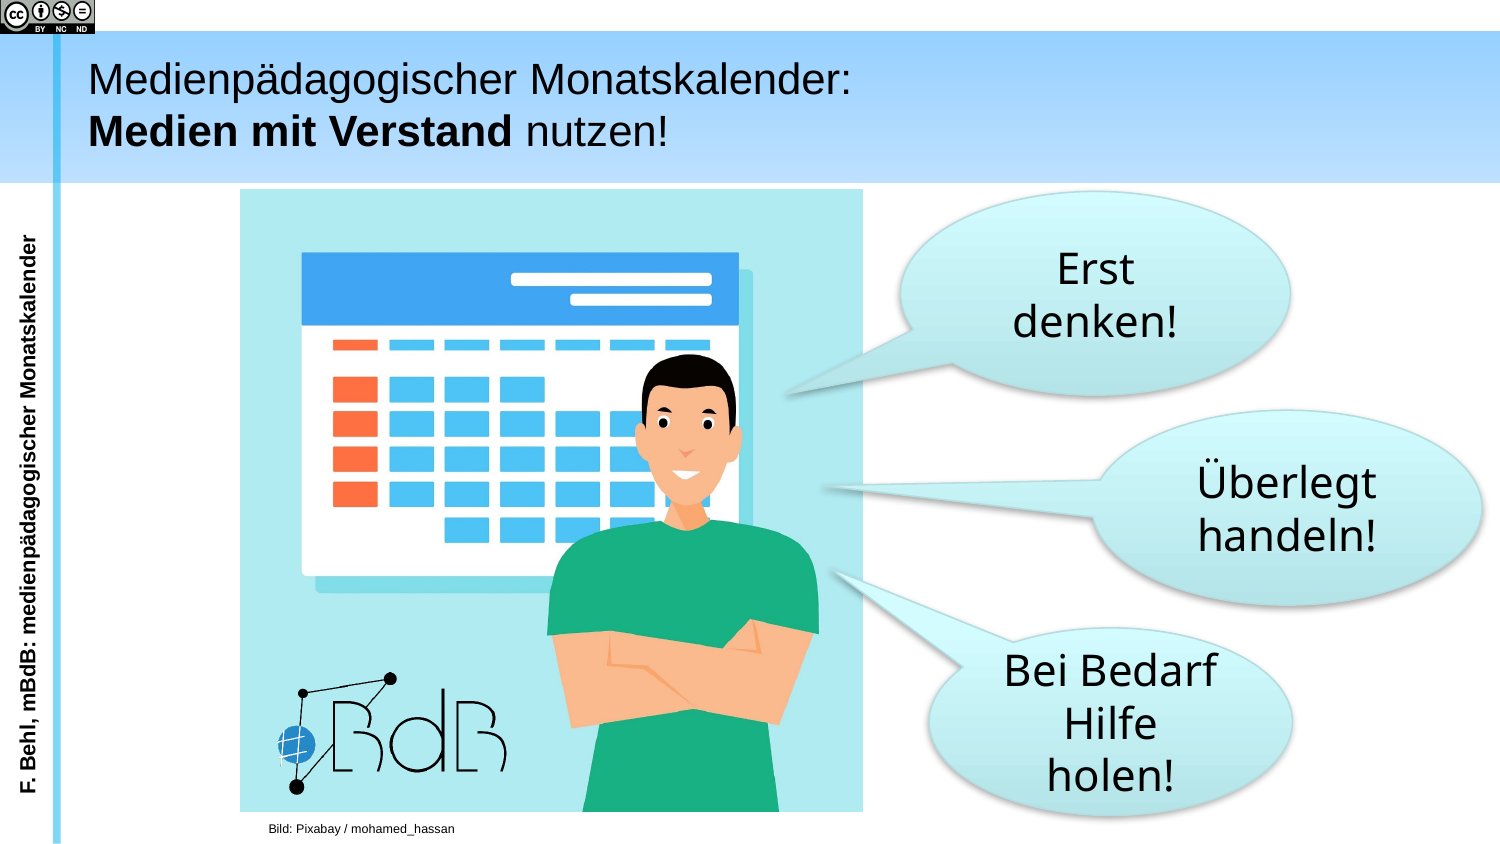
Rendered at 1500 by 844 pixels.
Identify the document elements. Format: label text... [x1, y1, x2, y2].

text_box Bei Bedarf Hilfe holen! [868, 582, 1294, 817]
text_box Erst denken! [868, 190, 1292, 396]
picture [240, 189, 864, 812]
picture [0, 0, 95, 34]
text_box Bild: Pixabay / mohamed_hassan [253, 821, 556, 844]
text_box Überlegt handeln! [868, 409, 1483, 606]
text_box Medienpädagogischer Monatskalender: Medien mit Verstand nutzen! [76, 32, 1313, 174]
